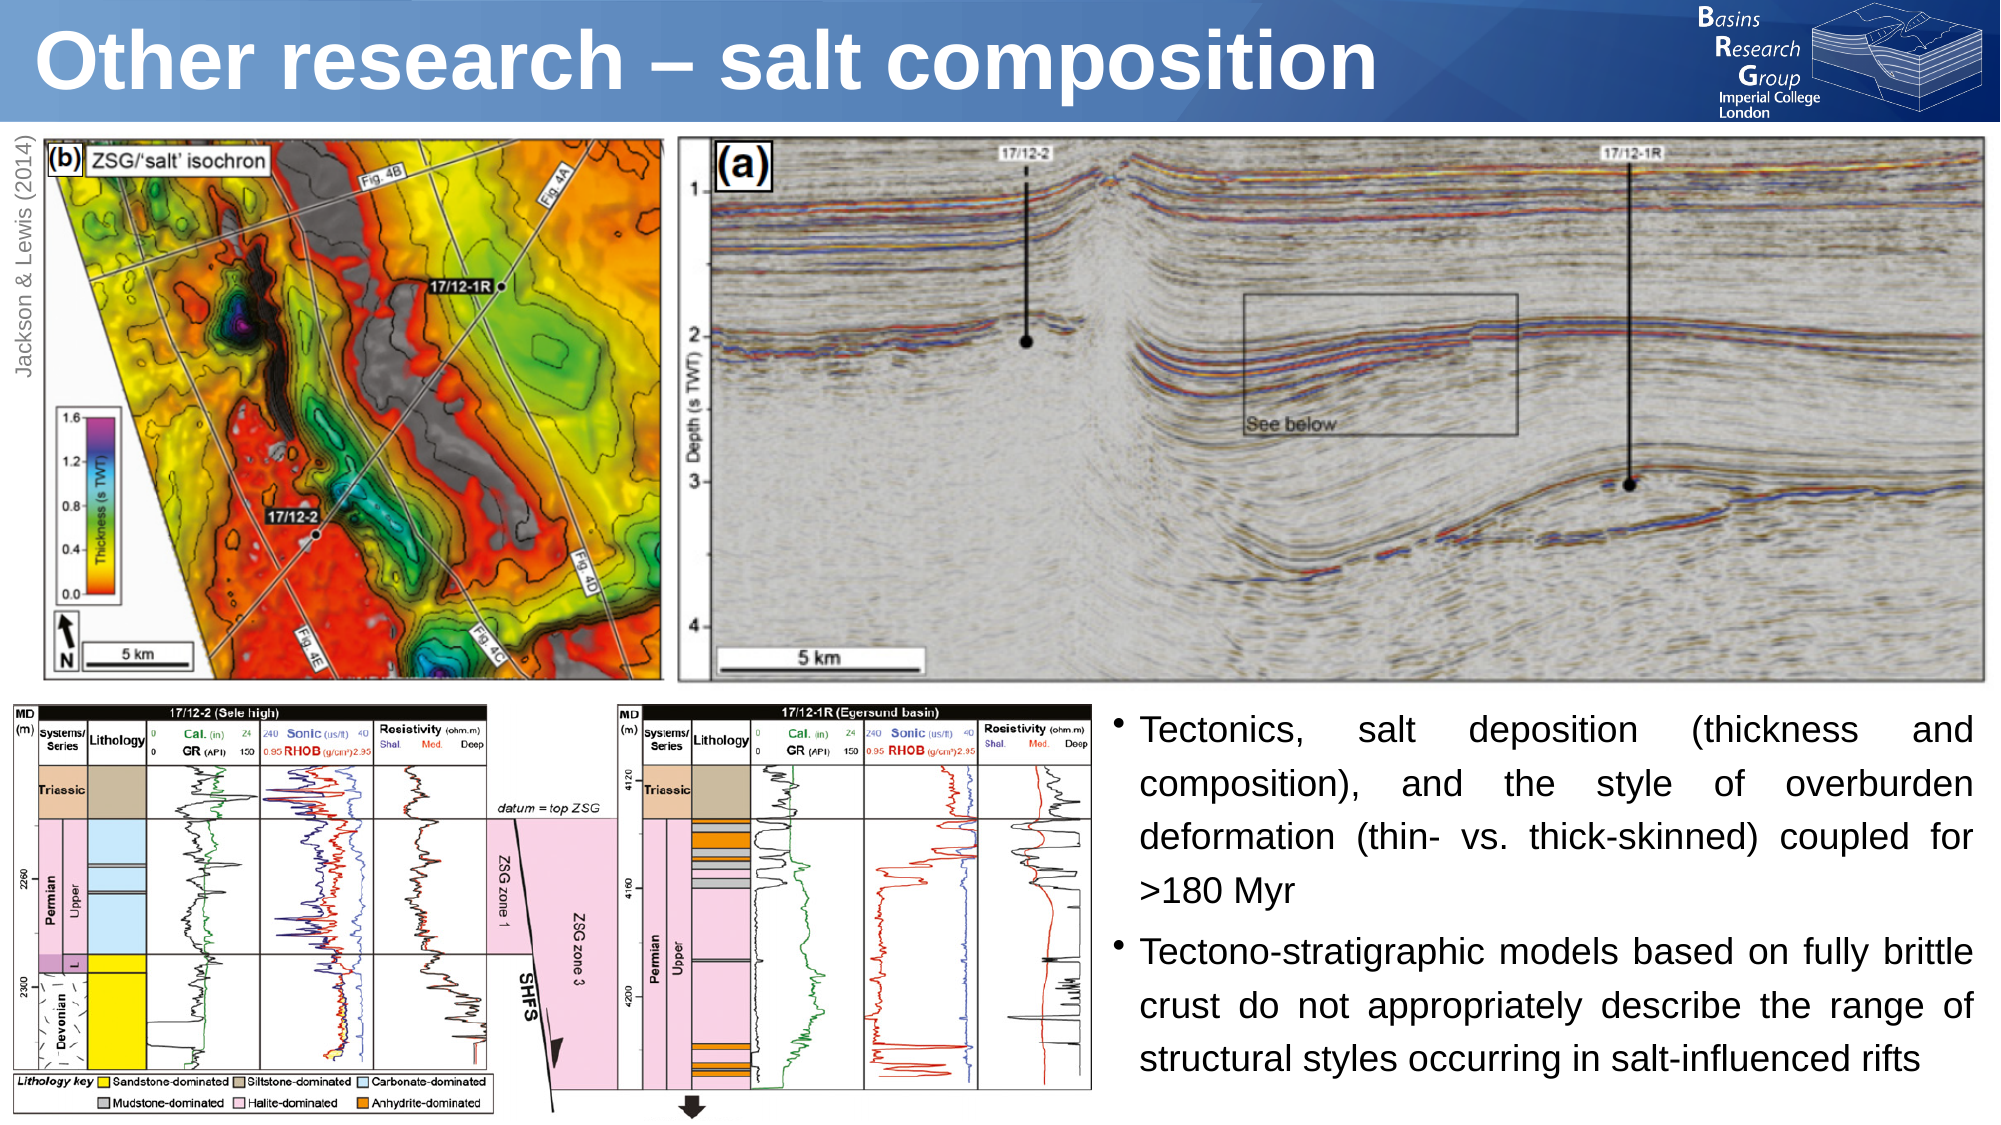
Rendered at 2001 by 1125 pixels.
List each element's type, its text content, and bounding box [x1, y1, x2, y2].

text_box Jackson & Lewis (2014) [1, 119, 44, 394]
title Other research – salt composition [19, 19, 1489, 93]
picture [44, 0, 2000, 123]
picture [1, 692, 1100, 1121]
list Tectonics, salt deposition (thickness and composition), and the style of overburden deformation (thin- vs. thick-skinned) coupled for >180 Myr Tectono-stratigraphic models based on fully brittle crust do not appropriately describe the range of structural styles occurring in salt-influenced rifts [1105, 699, 1991, 1115]
picture [670, 125, 1994, 691]
picture [36, 132, 665, 689]
